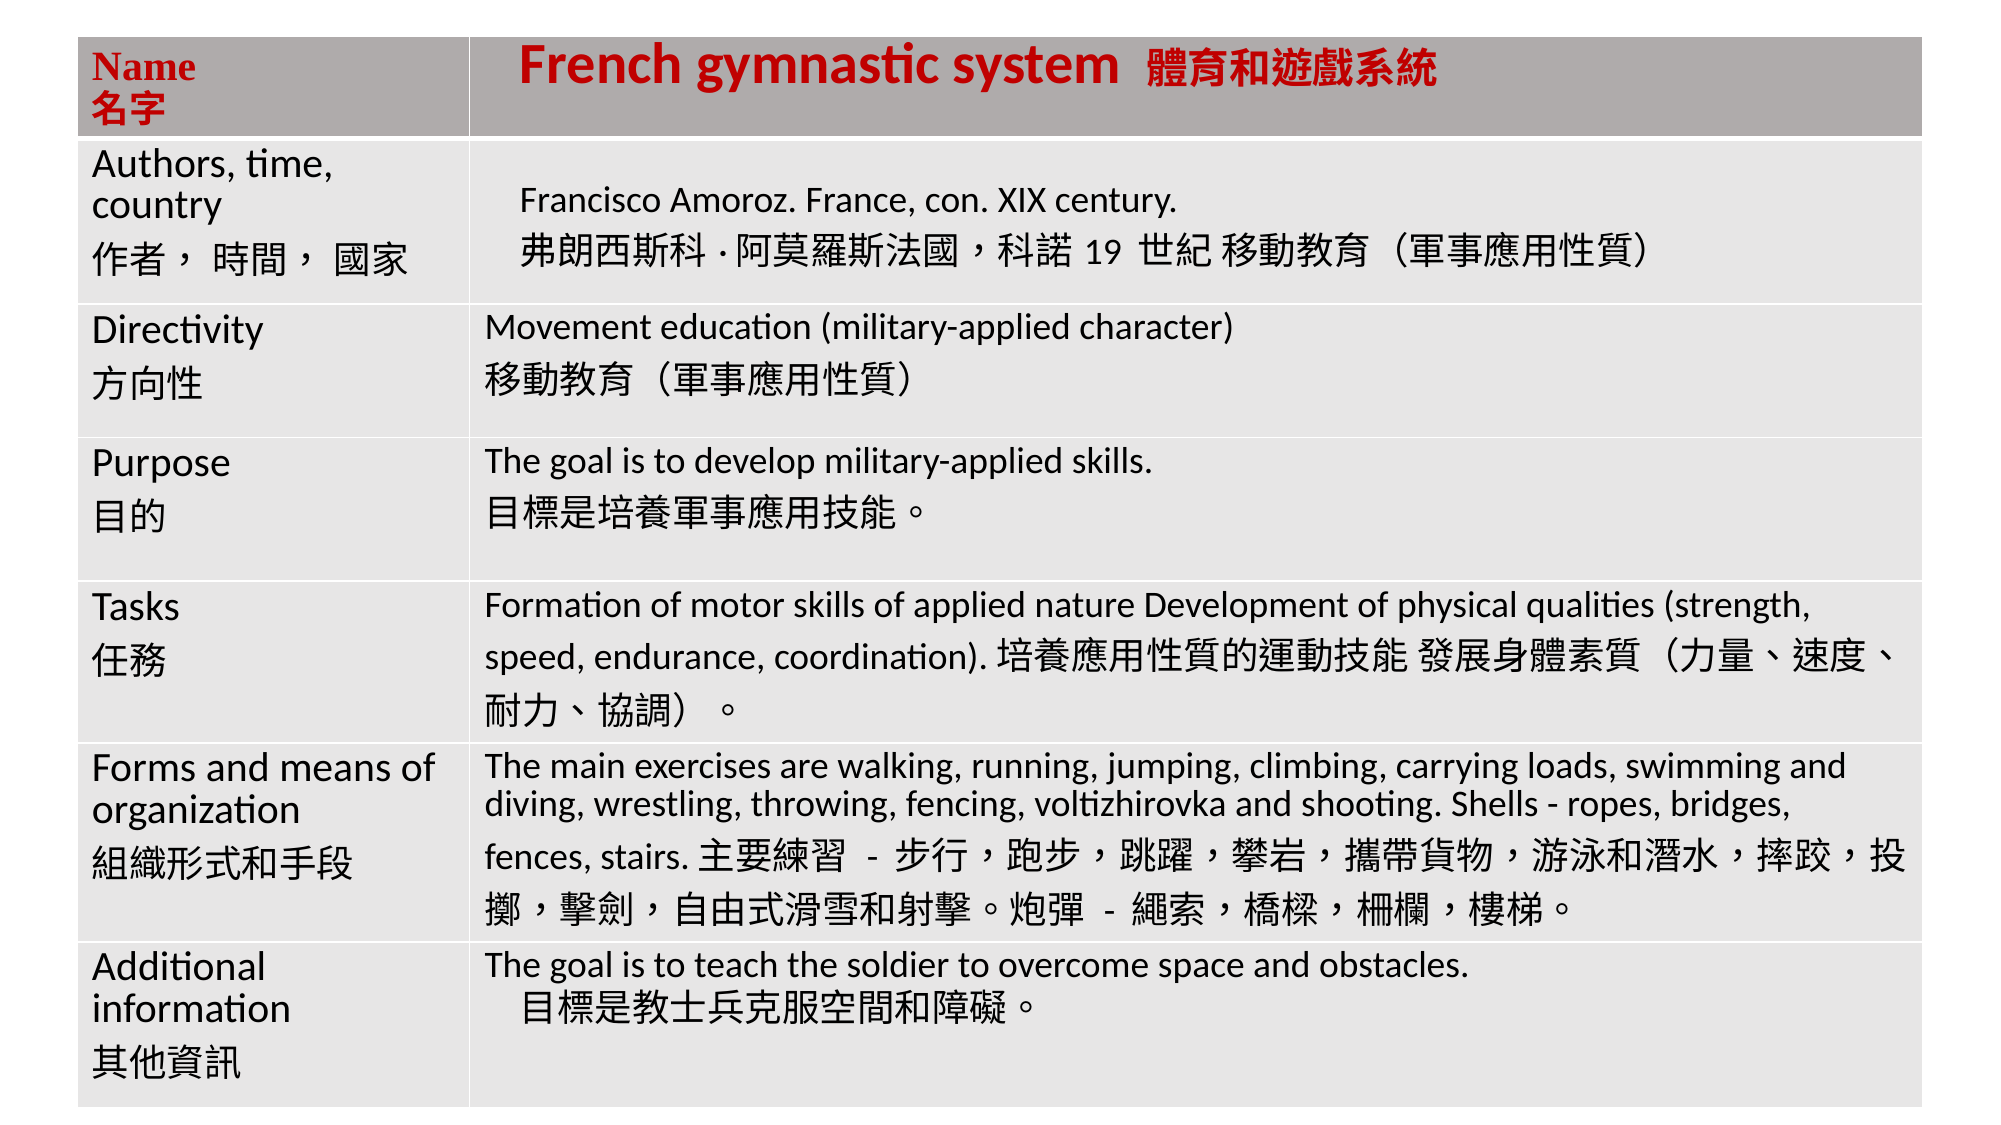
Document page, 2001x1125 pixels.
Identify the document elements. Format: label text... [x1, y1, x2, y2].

table_cell Tasks 任務 [78, 582, 469, 742]
table_cell Additional information 其他資訊 [78, 943, 469, 1107]
table_cell Authors, time, country 作者， 時間， 國家 [78, 141, 469, 303]
table_cell Directivity 方向性 [78, 305, 469, 437]
table_cell Purpose 目的 [78, 438, 469, 580]
table_cell Movement education (military-applied character) 移動教育（軍事應用性質） [470, 305, 1922, 437]
table_header French gymnastic system 體育和遊戲系統 [470, 37, 1922, 136]
table_cell The goal is to teach the soldier to overcome space and obstacles. 目標是教士兵克服空間和障礙。 [470, 943, 1922, 1107]
table_header Name 名字 [78, 37, 469, 136]
table_cell Francisco Amoroz. France, con. XIX century. 弗朗西斯科·阿莫羅斯法國，科諾19 世紀 移動教育（軍事應用性質） [470, 141, 1922, 303]
table_cell Formation of motor skills of applied nature Development of physical qualities (strength, speed, endurance, coordination).培養應用性質的運動技能 發展身體素質（力量、速度、耐力、協調）。 [470, 582, 1922, 742]
table_cell The goal is to develop military-applied skills. 目標是培養軍事應用技能。 [470, 438, 1922, 580]
table_cell Forms and means of organization 組織形式和手段 [78, 744, 469, 941]
table_cell The main exercises are walking, running, jumping, climbing, carrying loads, swimming and diving, wrestling, throwing, fencing, voltizhirovka and shooting. Shells - ropes, bridges, fences, stairs.主要練習 - 步行，跑步，跳躍，攀岩，攜帶貨物，游泳和潛水，摔跤，投擲，擊劍，自由式滑雪和射擊。炮彈 - 繩索，橋樑，柵欄，樓梯。 [470, 744, 1922, 941]
